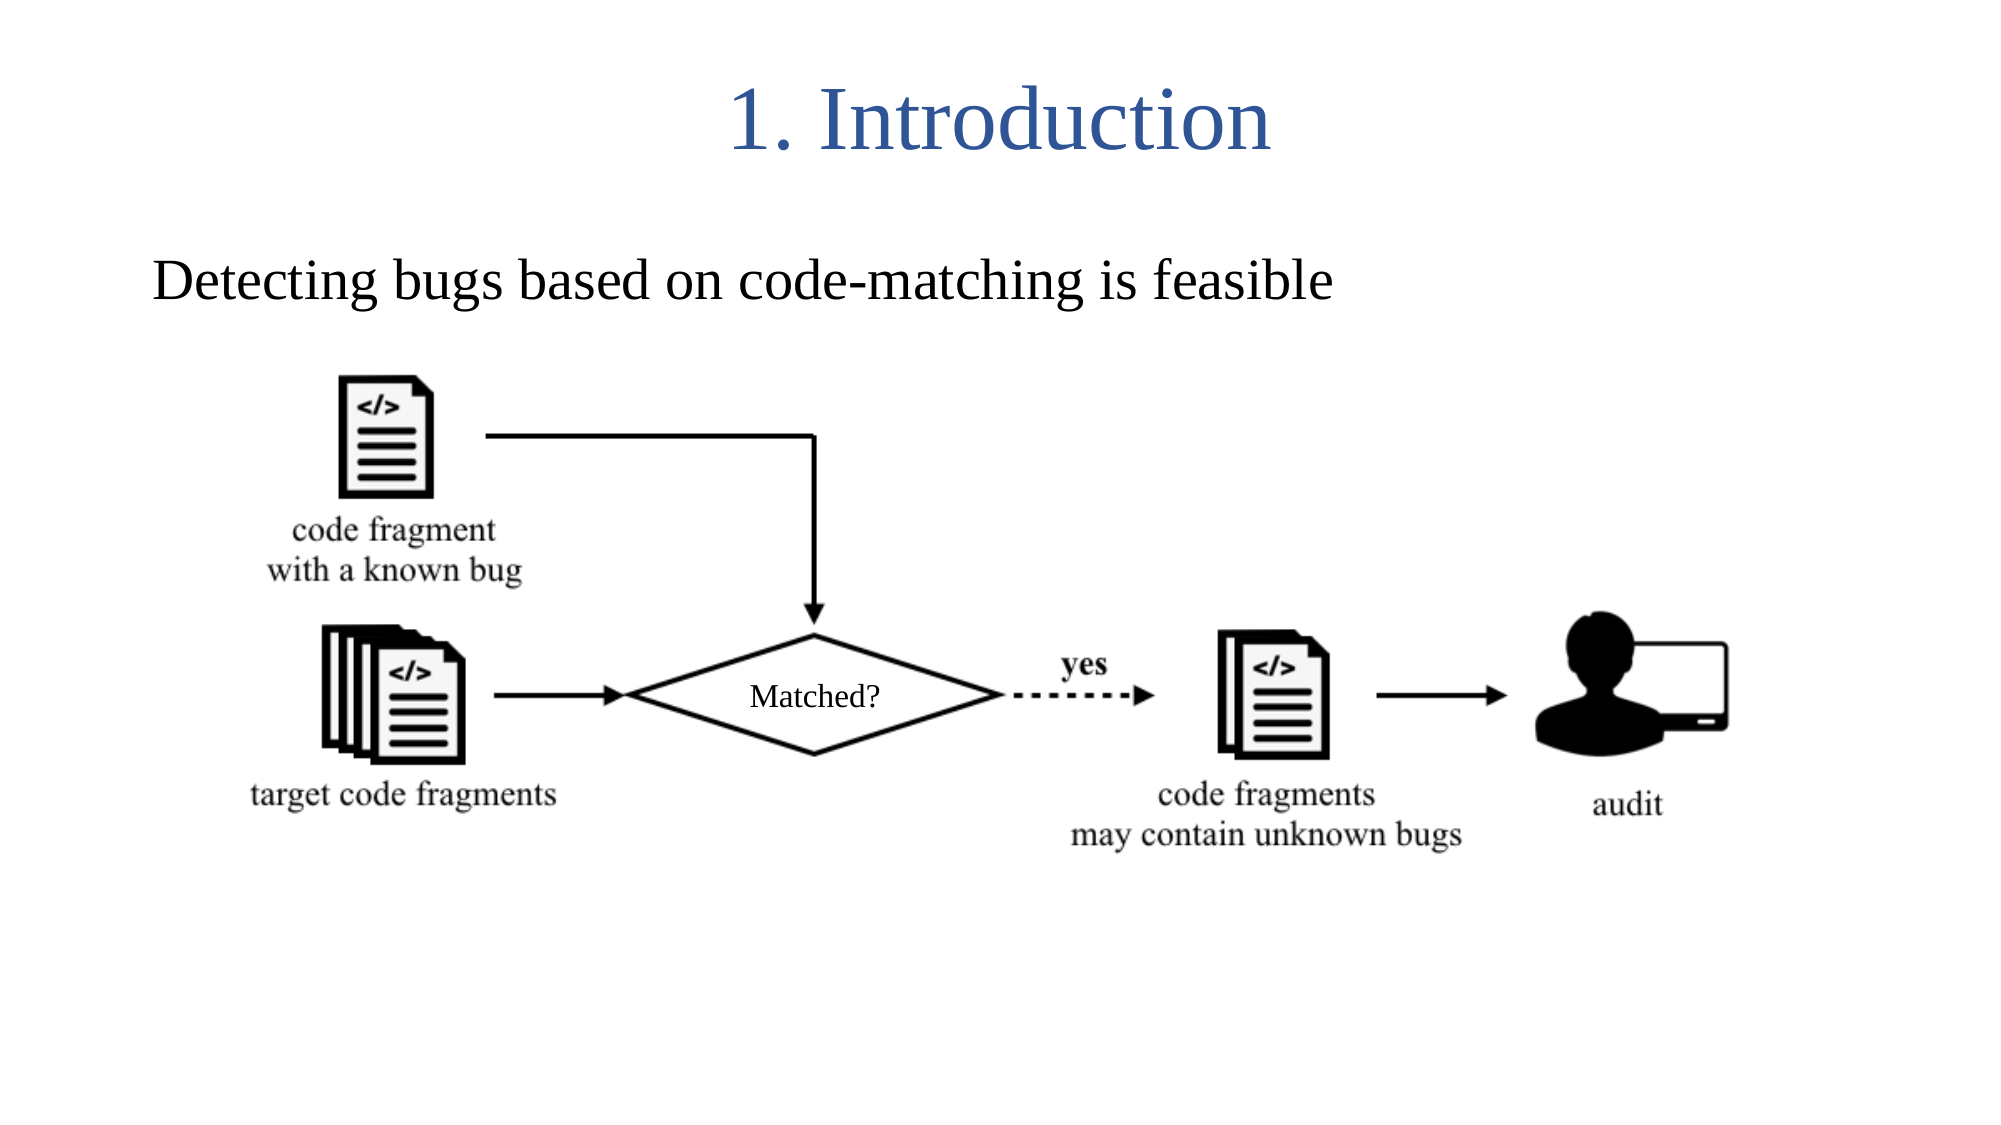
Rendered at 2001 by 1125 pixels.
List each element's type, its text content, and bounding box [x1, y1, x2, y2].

list Detecting bugs based on code-matching is feasible [137, 241, 1863, 894]
title 1. Introduction [137, 59, 1863, 180]
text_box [247, 367, 1753, 869]
